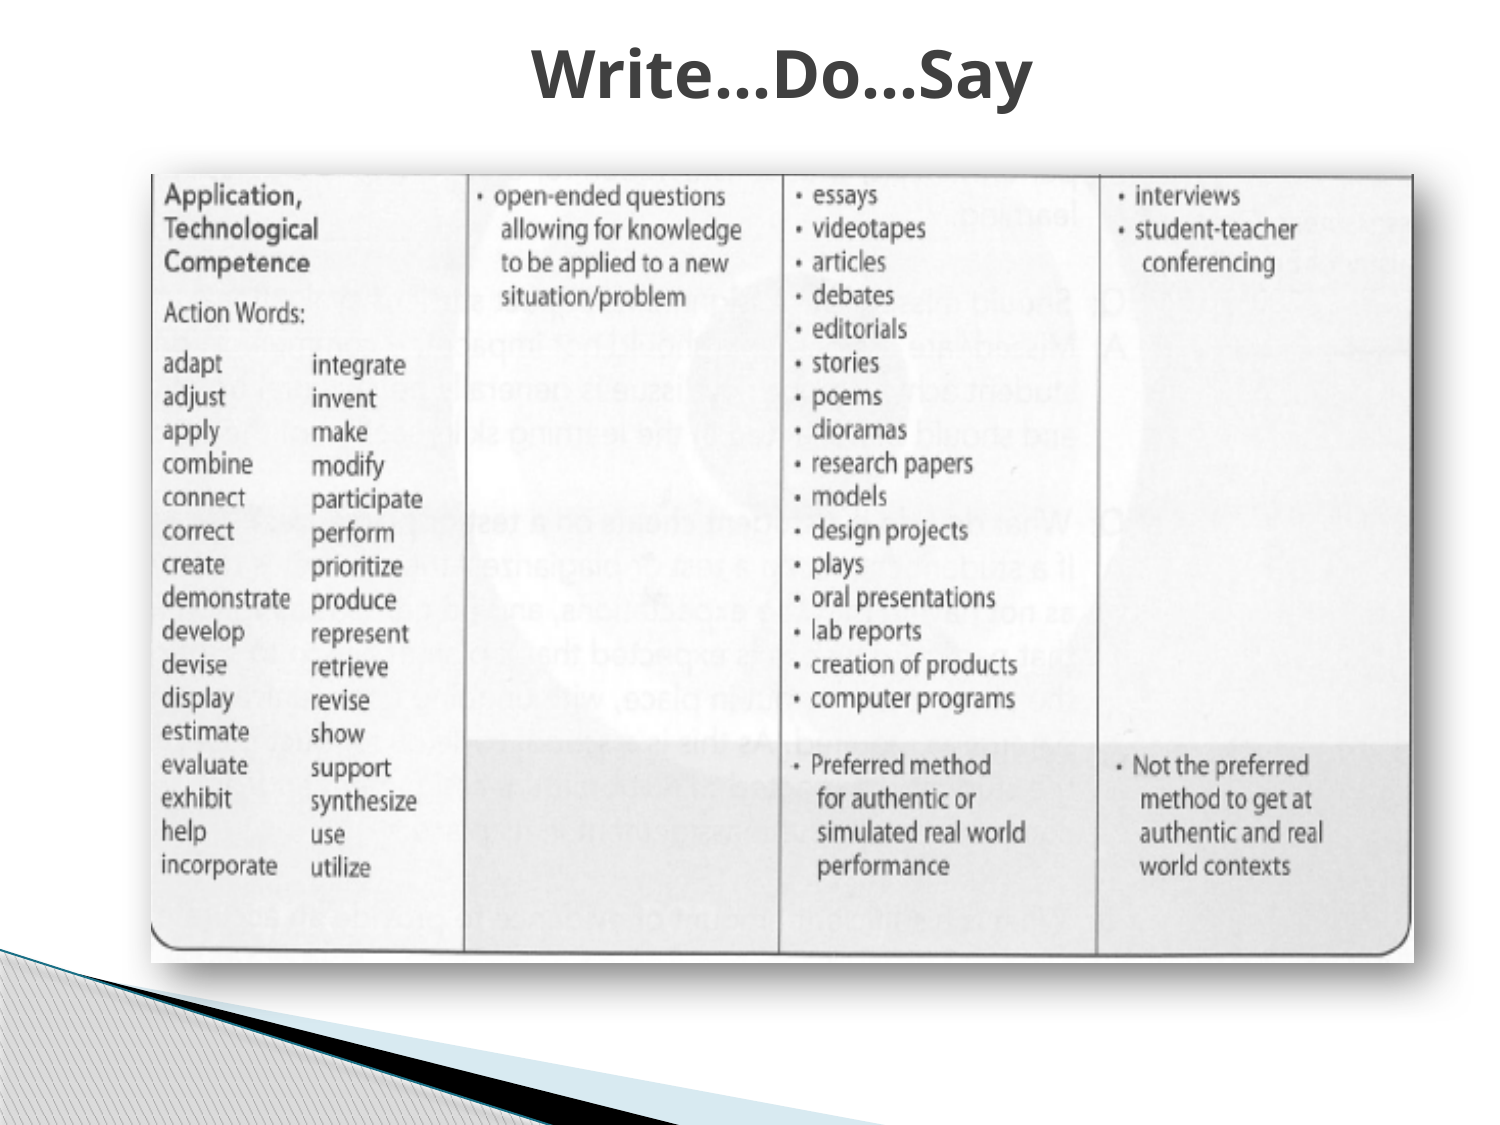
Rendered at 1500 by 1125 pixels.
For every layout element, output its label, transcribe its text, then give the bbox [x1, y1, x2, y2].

picture [151, 174, 1414, 963]
text_box Write…Do…Say [182, 24, 1383, 120]
